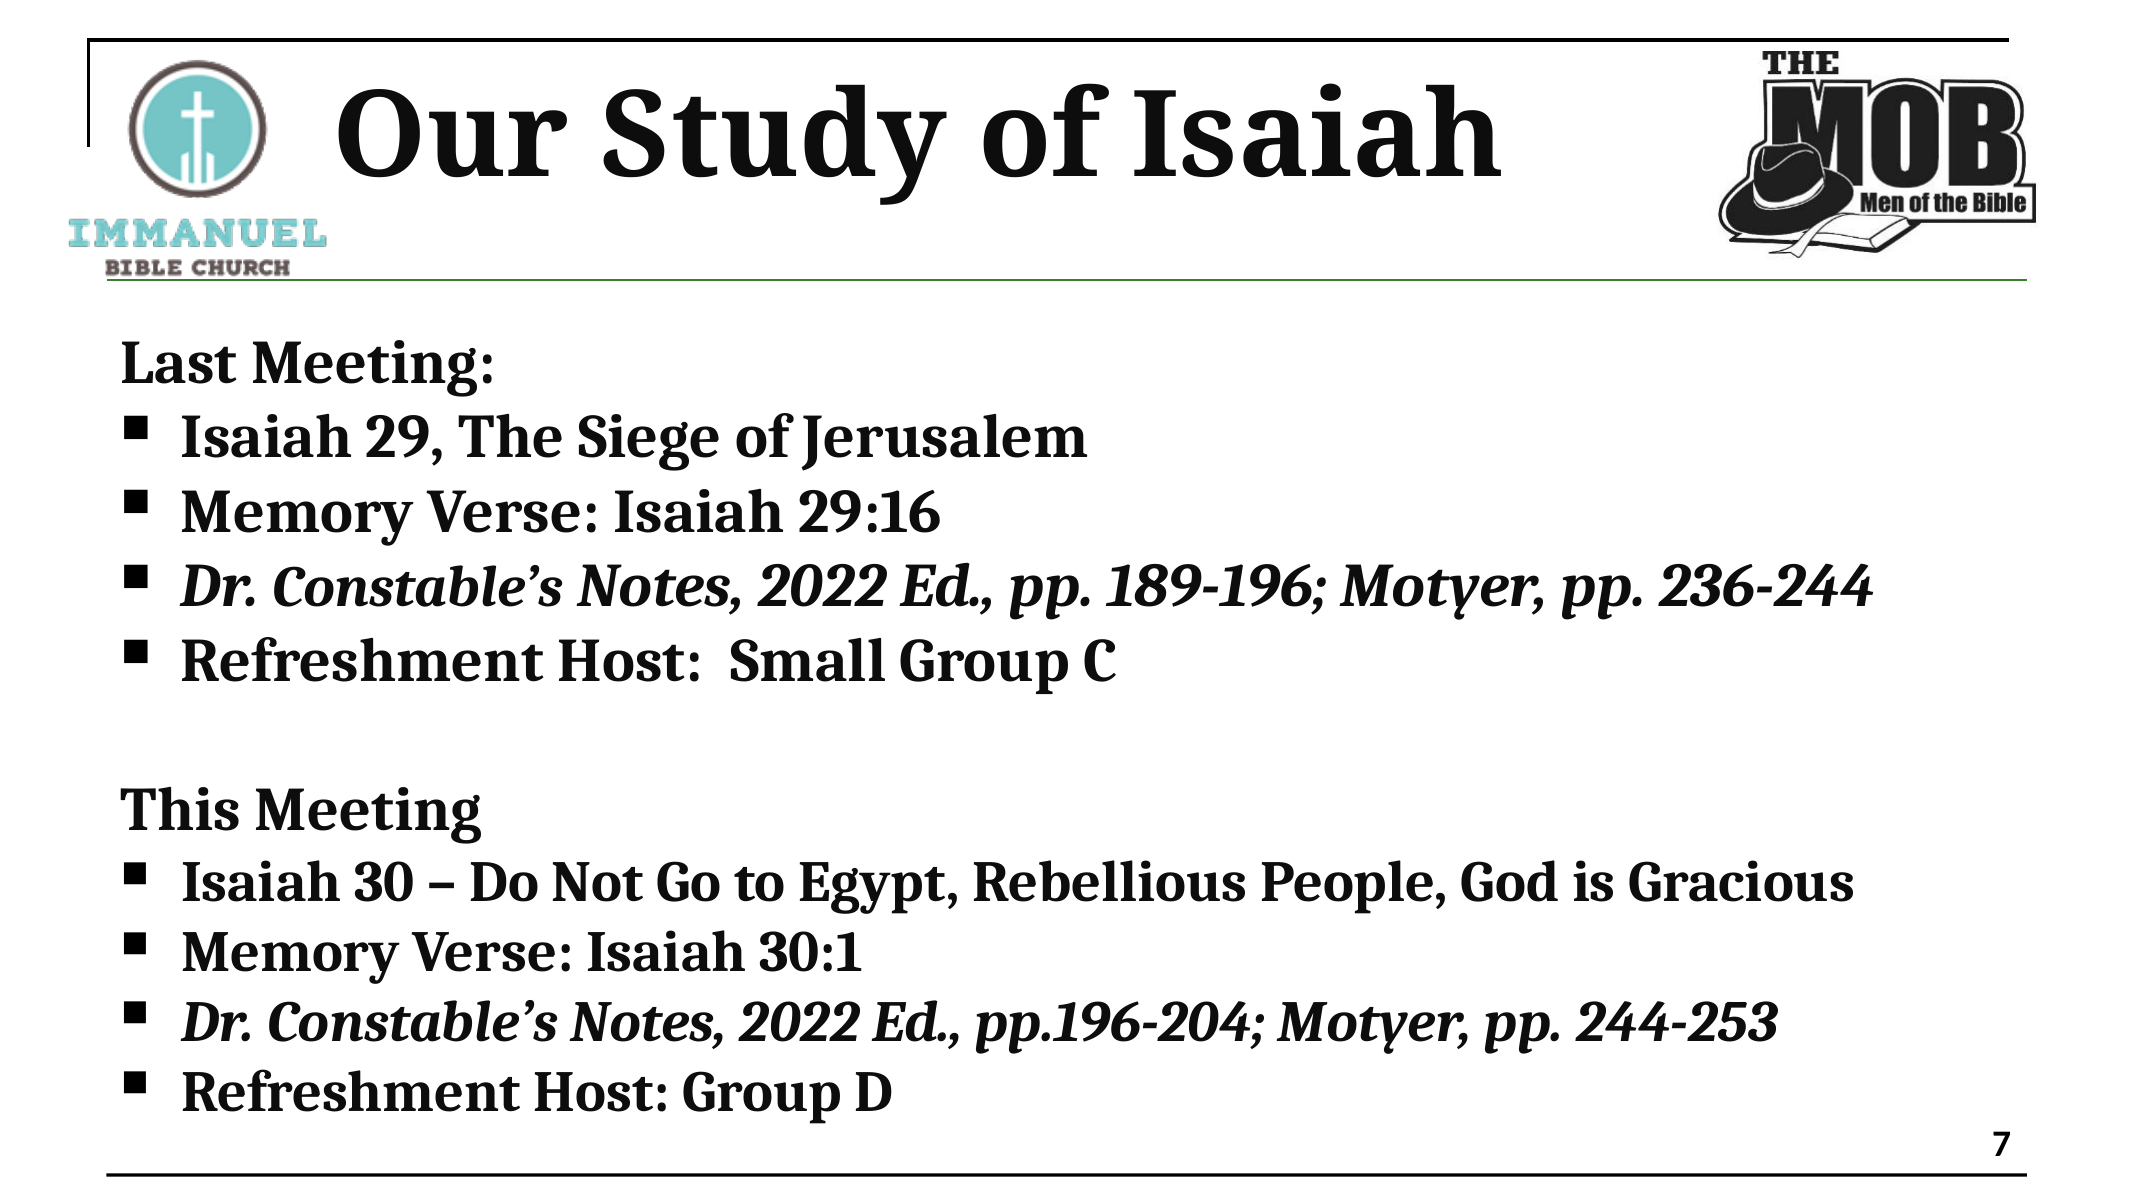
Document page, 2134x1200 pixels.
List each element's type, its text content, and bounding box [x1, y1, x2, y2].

picture [66, 37, 330, 300]
title Our Study of Isaiah [316, 48, 1989, 188]
list Last Meeting: Isaiah 29, The Siege of Jerusalem Memory Verse: Isaiah 29:16 Dr. Constable’s Notes, 2022 Ed., pp. 189-196; Motyer, pp. 236-244 Refreshment Host: Small Group C This Meeting Isaiah 30 – Do Not Go to Egypt, Rebellious People, God is Gracious Memory Verse: Isaiah 30:1 Dr. Constable’s Notes, 2022 Ed., pp.196-204; Motyer, pp. 244-253 Refreshment Host: Group D [104, 312, 2026, 1106]
slide_number 7 [1528, 1092, 2028, 1173]
picture [1710, 51, 2042, 261]
